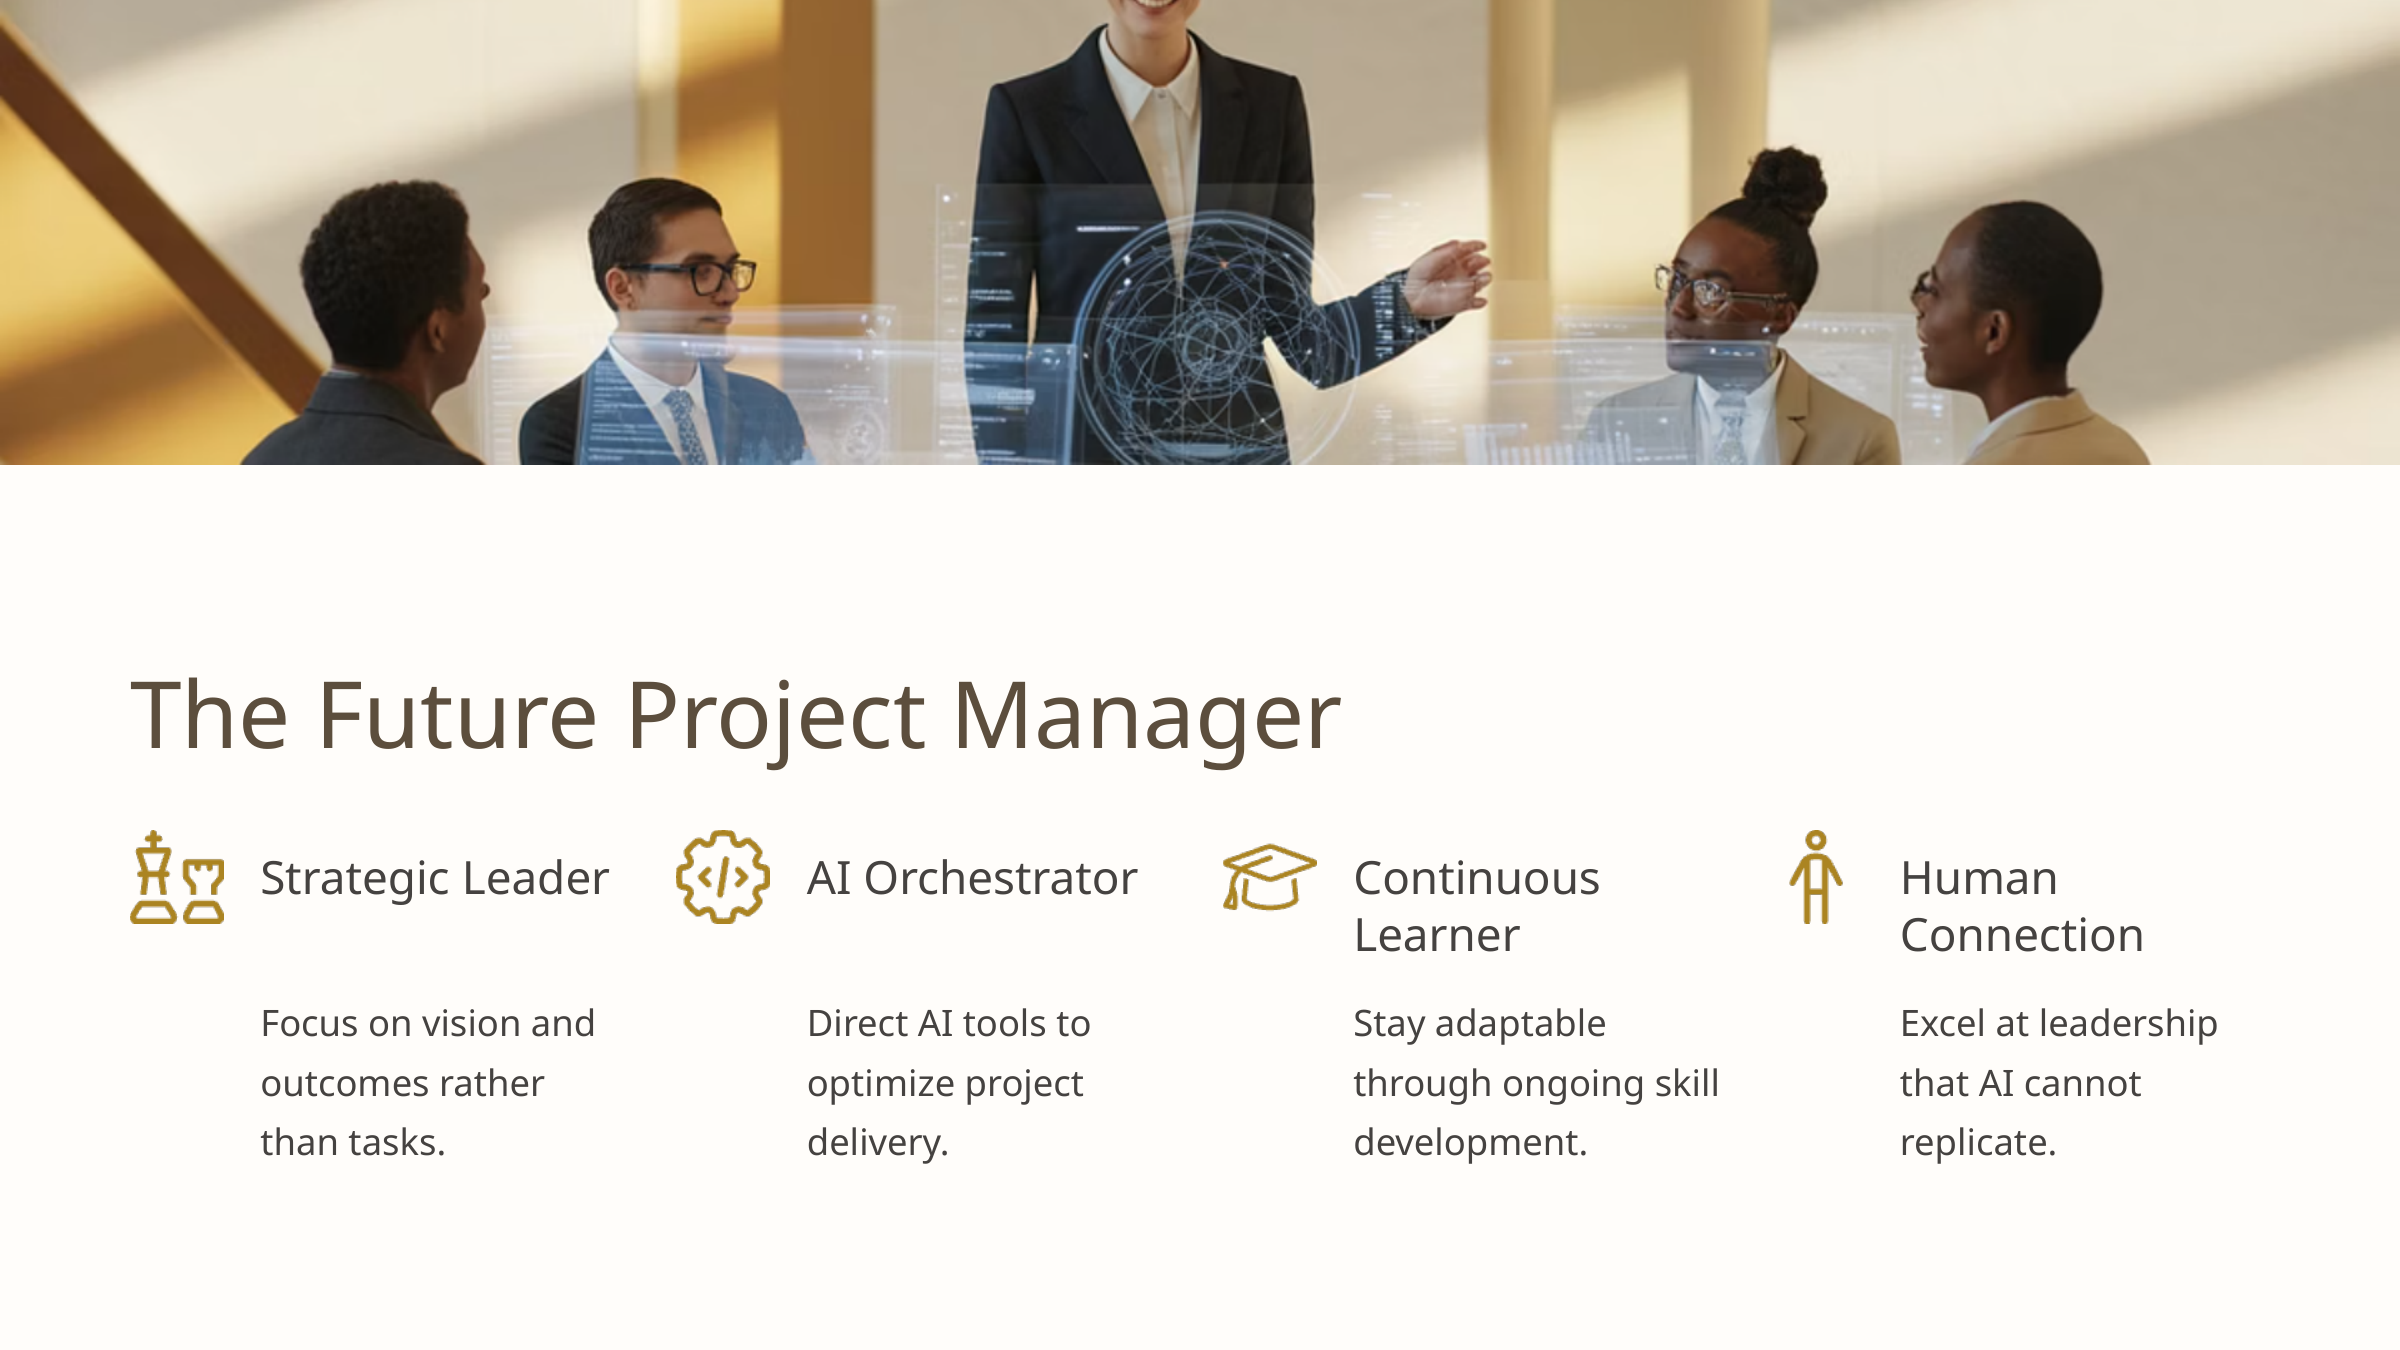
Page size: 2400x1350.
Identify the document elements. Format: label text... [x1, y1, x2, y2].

text_box The Future Project Manager [130, 651, 1478, 769]
text_box Direct AI tools to optimize project delivery. [806, 984, 1177, 1164]
picture [1769, 830, 1863, 924]
picture [0, 0, 2400, 466]
picture [1223, 830, 1317, 924]
text_box Stay adaptable through ongoing skill development. [1353, 984, 1724, 1164]
text_box Excel at leadership that AI cannot replicate. [1899, 984, 2270, 1164]
picture [676, 830, 770, 924]
text_box Human Connection [1899, 846, 2270, 963]
text_box Continuous Learner [1353, 846, 1724, 963]
text_box Focus on vision and outcomes rather than tasks. [260, 984, 631, 1164]
text_box AI Orchestrator [806, 846, 1177, 963]
text_box Strategic Leader [260, 846, 631, 963]
picture [130, 830, 224, 924]
